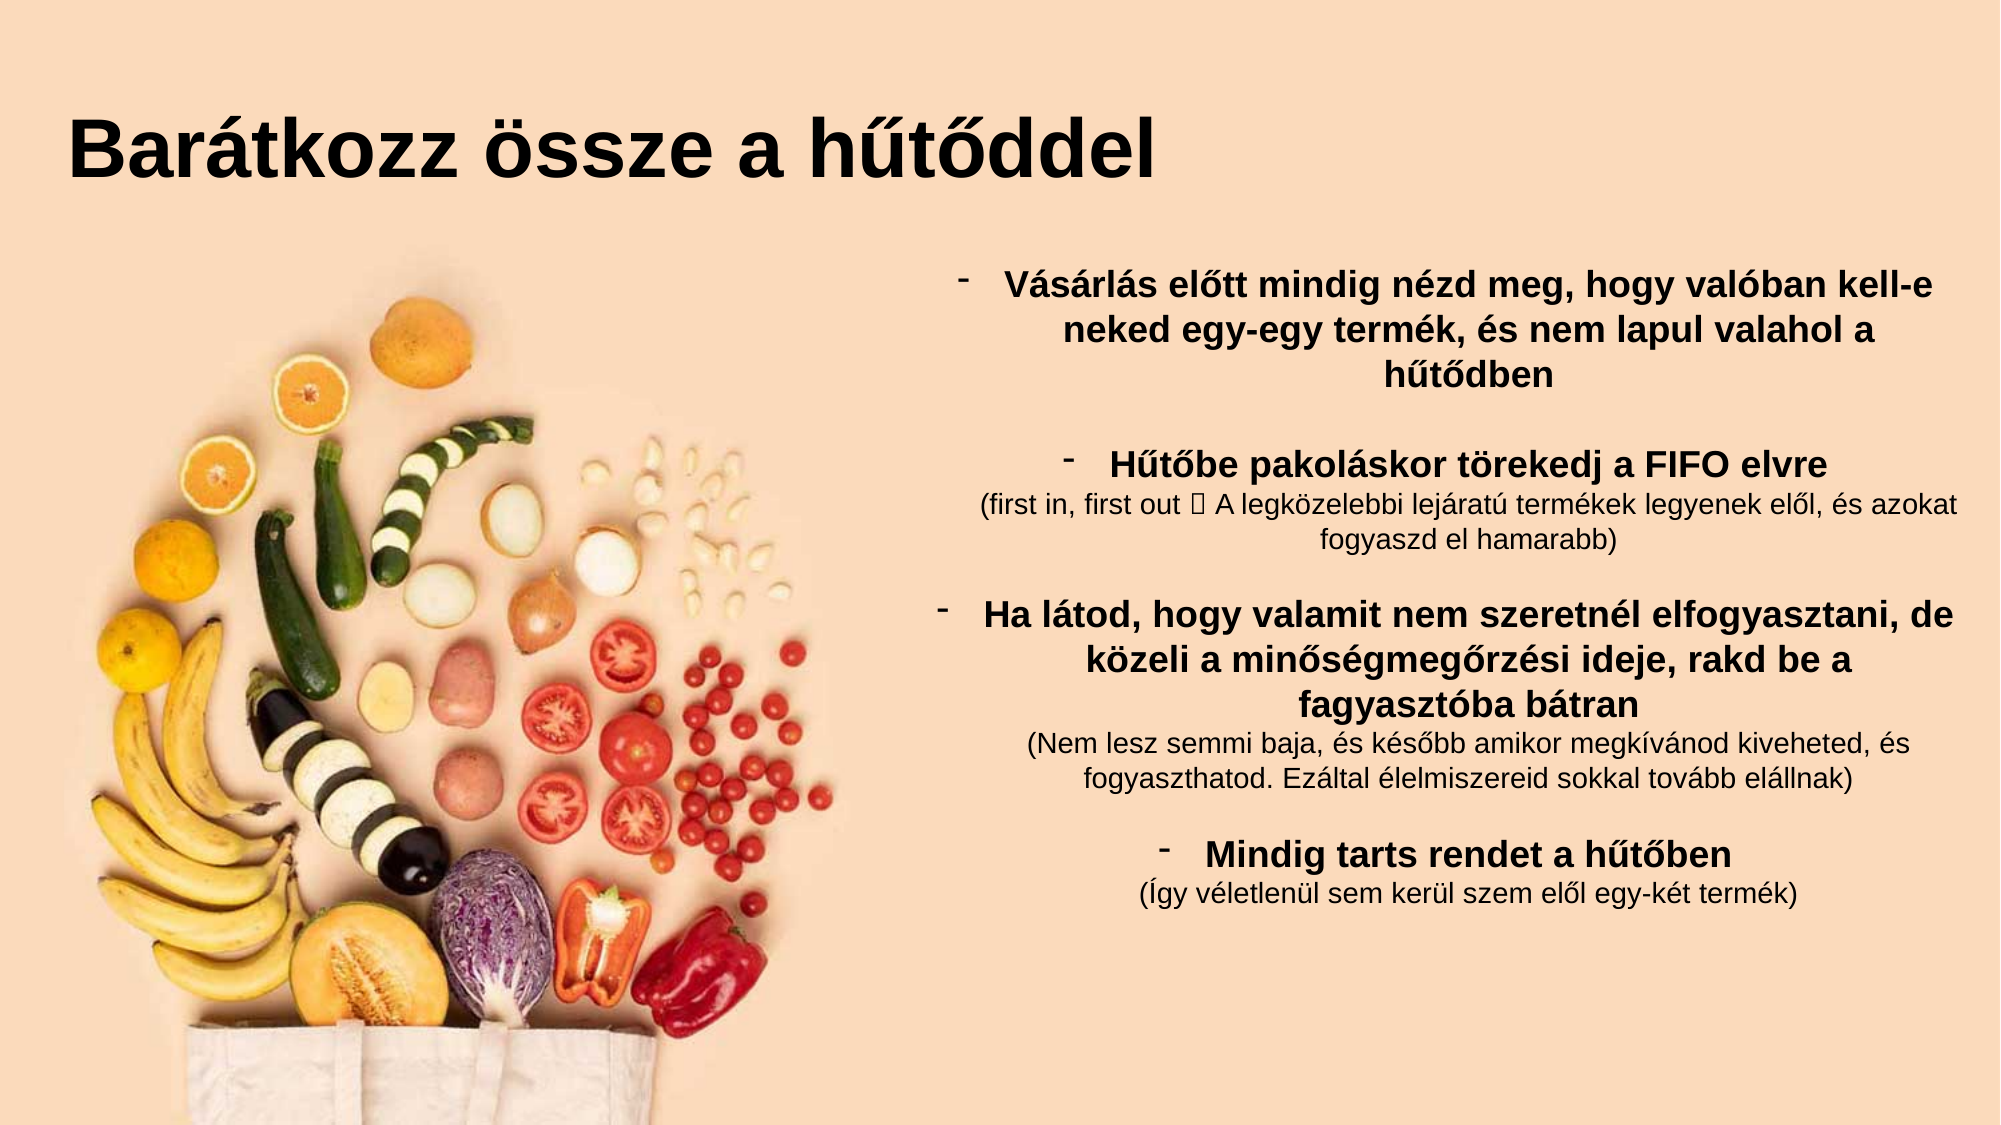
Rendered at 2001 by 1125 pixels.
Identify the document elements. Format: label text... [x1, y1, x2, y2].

text_box Vásárlás előtt mindig nézd meg, hogy valóban kell-e neked egy-egy termék, és nem lapul valahol a hűtődben Hűtőbe pakoláskor törekedj a FIFO elvre (first in, first out  A legközelebbi lejáratú termékek legyenek elől, és azokat fogyaszd el hamarabb) Ha látod, hogy valamit nem szeretnél elfogyasztani, de közeli a minőségmegőrzési ideje, rakd be a fagyasztóba bátran (Nem lesz semmi baja, és később amikor megkívánod kiveheted, és fogyaszthatod. Ezáltal élelmiszereid sokkal tovább elállnak) Mindig tarts rendet a hűtőben (Így véletlenül sem kerül szem elől egy-két termék) [912, 252, 1979, 918]
picture [0, 0, 2001, 1125]
text_box Barátkozz össze a hűtőddel [52, 86, 1282, 202]
